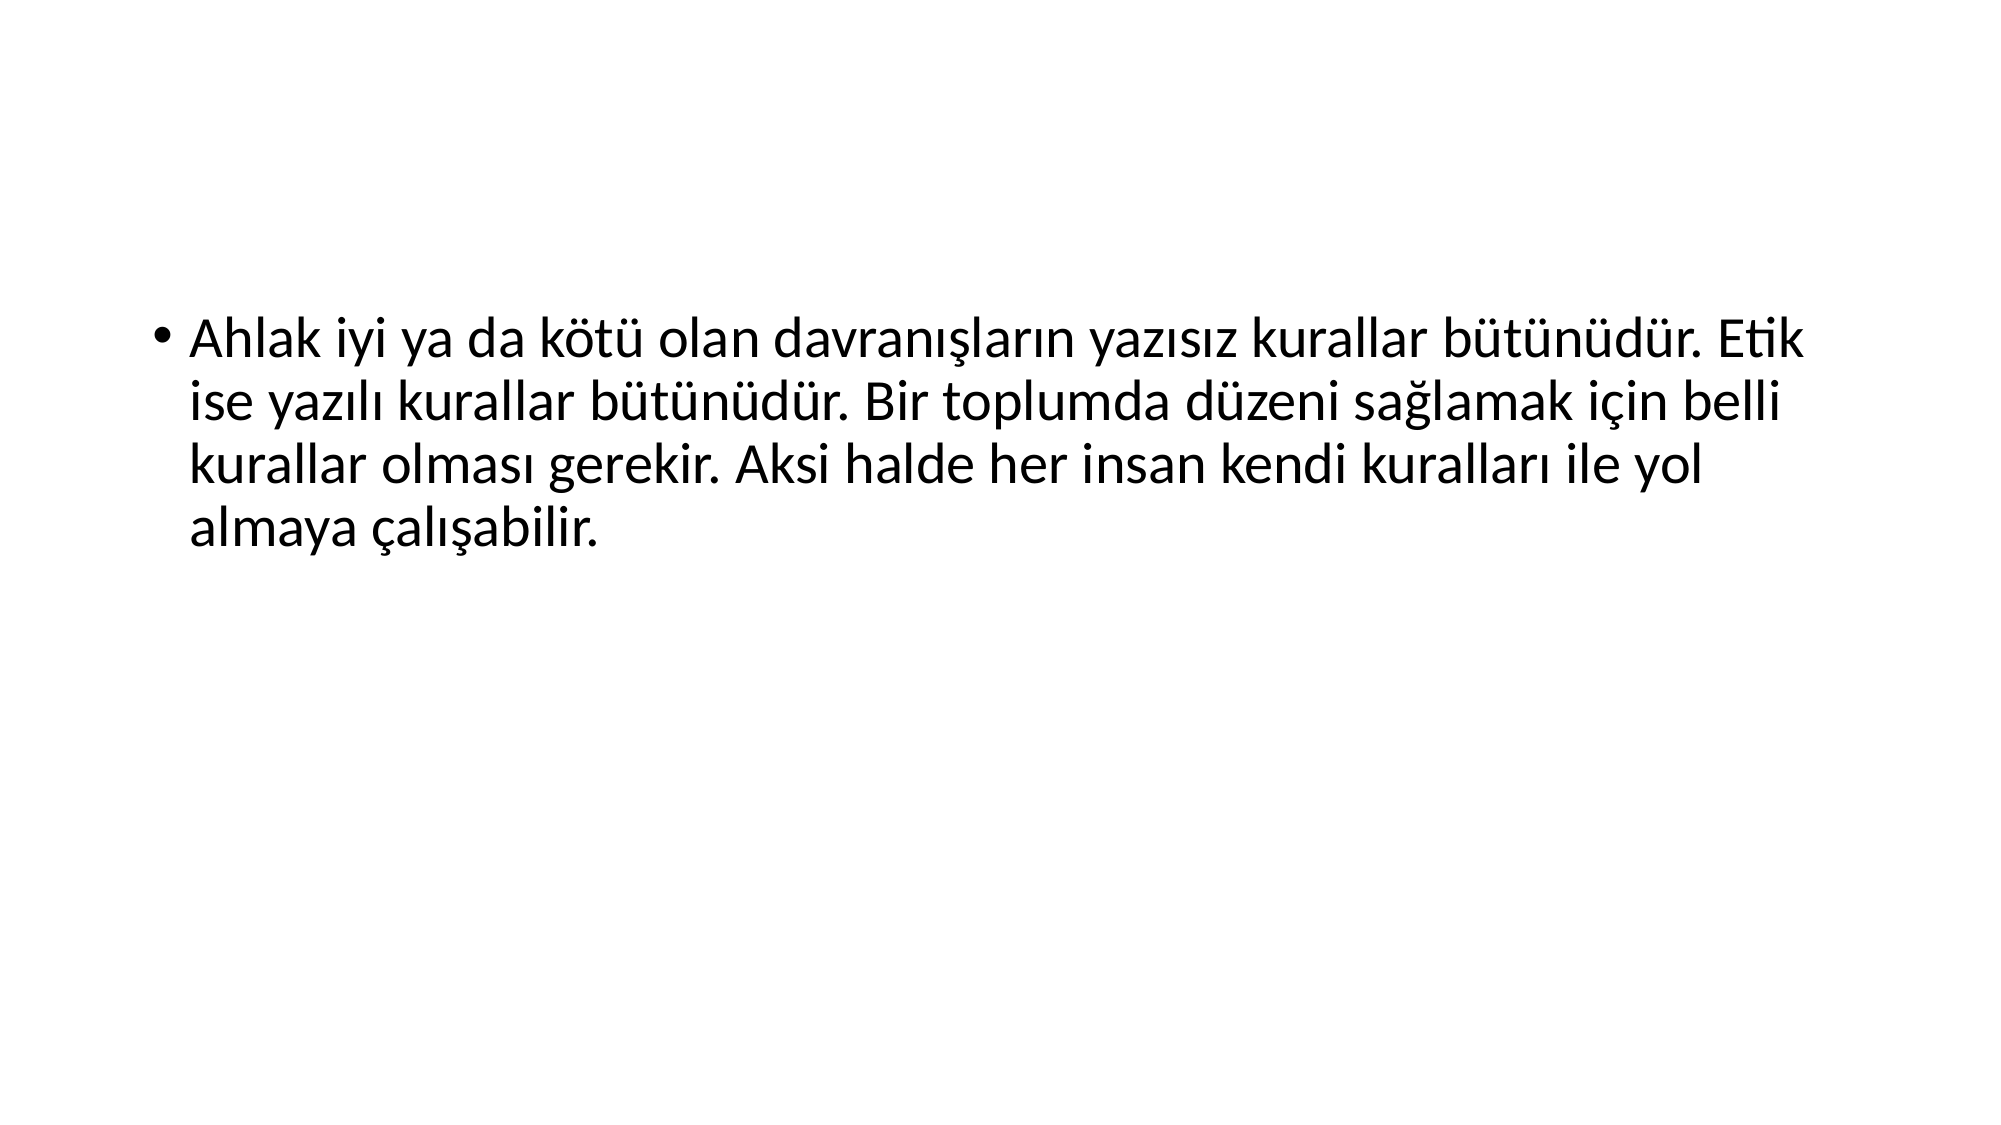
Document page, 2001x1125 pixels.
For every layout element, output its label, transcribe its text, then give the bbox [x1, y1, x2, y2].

list Ahlak iyi ya da kötü olan davranışların yazısız kurallar bütünüdür. Etik ise yazılı kurallar bütünüdür. Bir toplumda düzeni sağlamak için belli kurallar olması gerekir. Aksi halde her insan kendi kuralları ile yol almaya çalışabilir. [137, 299, 1863, 1014]
